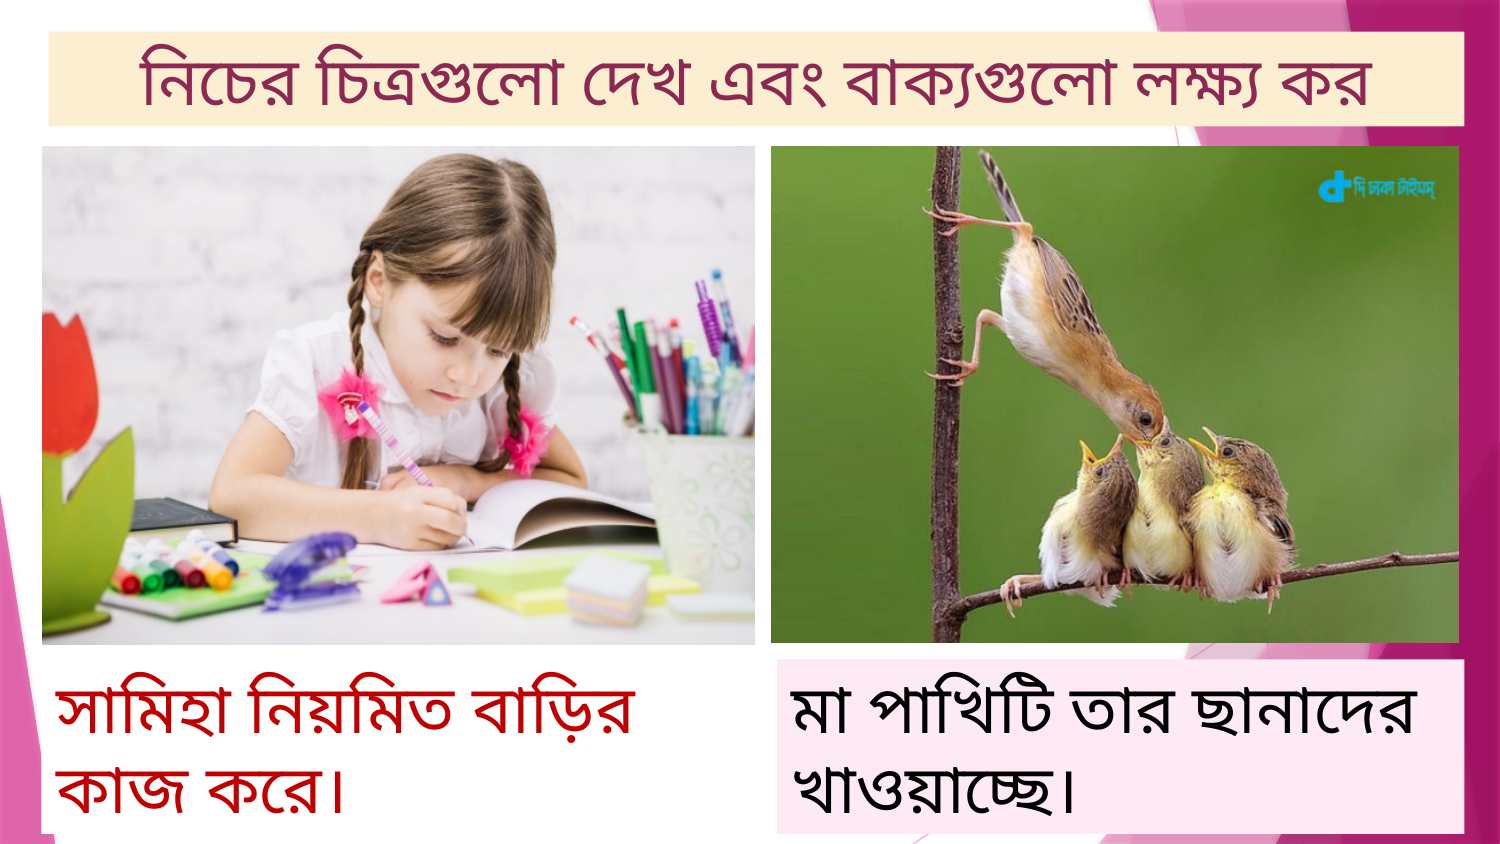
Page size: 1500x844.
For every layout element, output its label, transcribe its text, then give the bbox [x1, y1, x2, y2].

picture [42, 146, 756, 646]
text_box সামিহা নিয়মিত বাড়ির কাজ করে। [41, 659, 754, 834]
text_box নিচের চিত্রগুলো দেখ এবং বাক্যগুলো লক্ষ্য কর [48, 31, 1465, 127]
text_box মা পাখিটি তার ছানাদের খাওয়াচ্ছে। [777, 659, 1465, 834]
picture [770, 146, 1460, 644]
